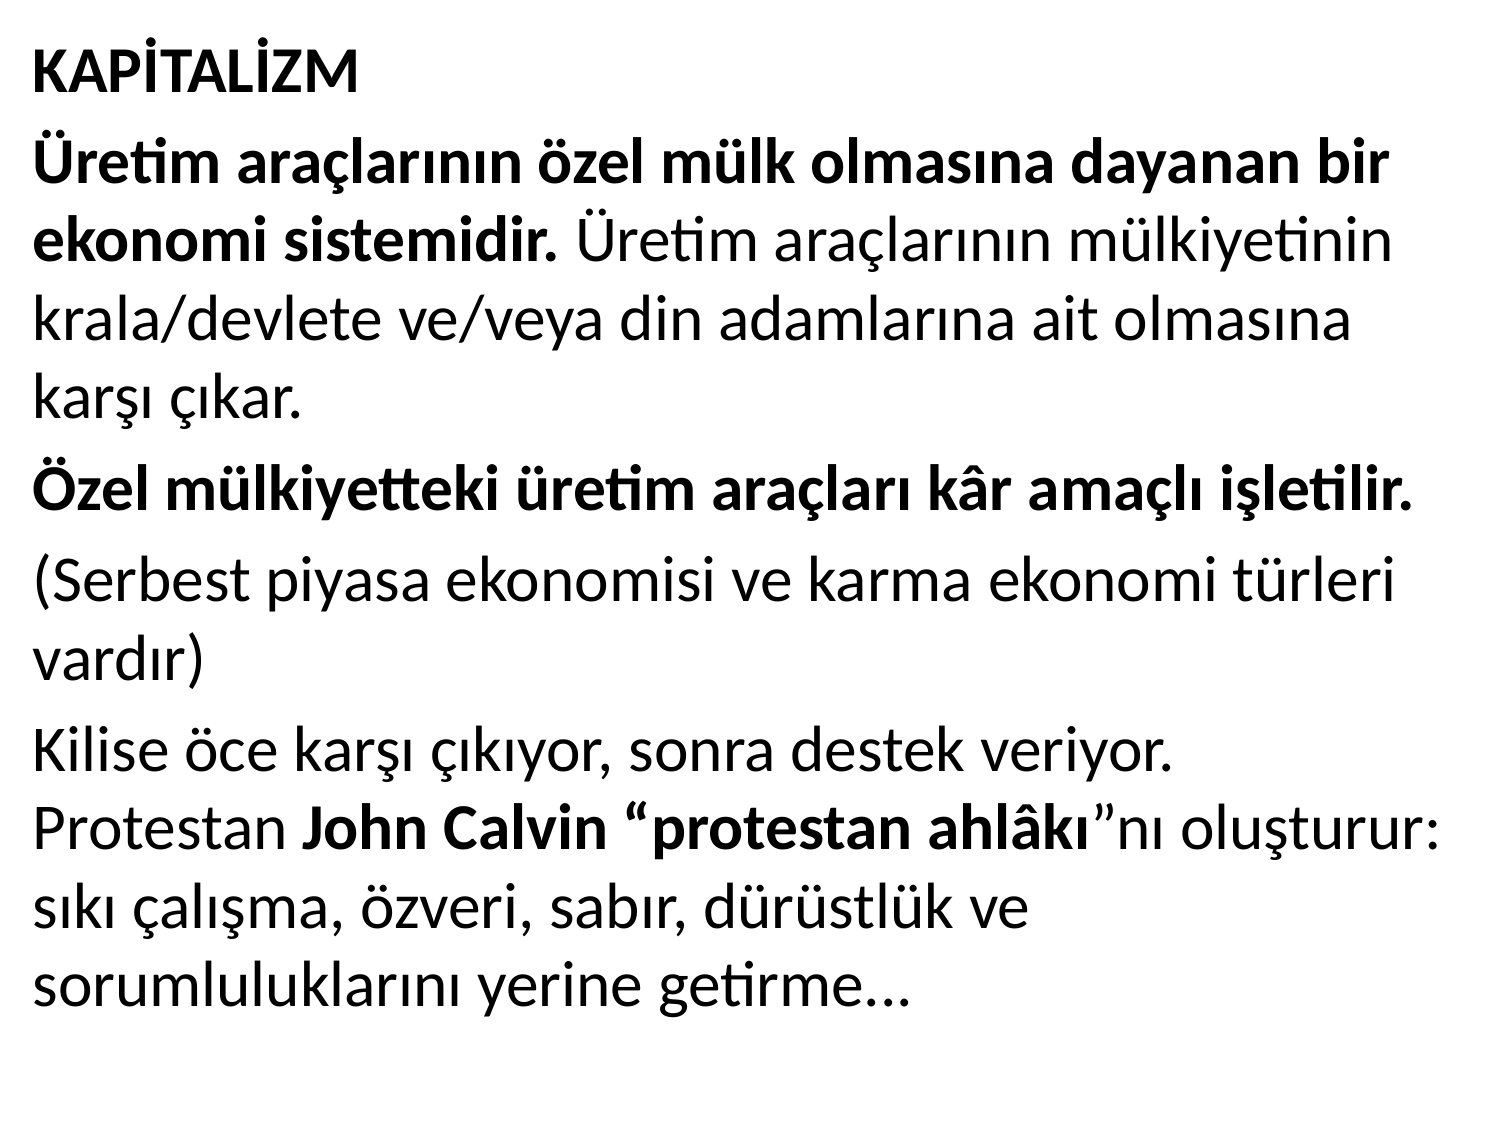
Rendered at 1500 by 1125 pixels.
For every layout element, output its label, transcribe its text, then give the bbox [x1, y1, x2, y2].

list KAPİTALİZM Üretim araçlarının özel mülk olmasına dayanan bir ekonomi sistemidir. Üretim araçlarının mülkiyetinin krala/devlete ve/veya din adamlarına ait olmasına karşı çıkar. Özel mülkiyetteki üretim araçları kâr amaçlı işletilir. (Serbest piyasa ekonomisi ve karma ekonomi türleri vardır) Kilise öce karşı çıkıyor, sonra destek veriyor. Protestan John Calvin “protestan ahlâkı”nı oluşturur: sıkı çalışma, özveri, sabır, dürüstlük ve sorumluluklarını yerine getirme... [17, 19, 1459, 1106]
